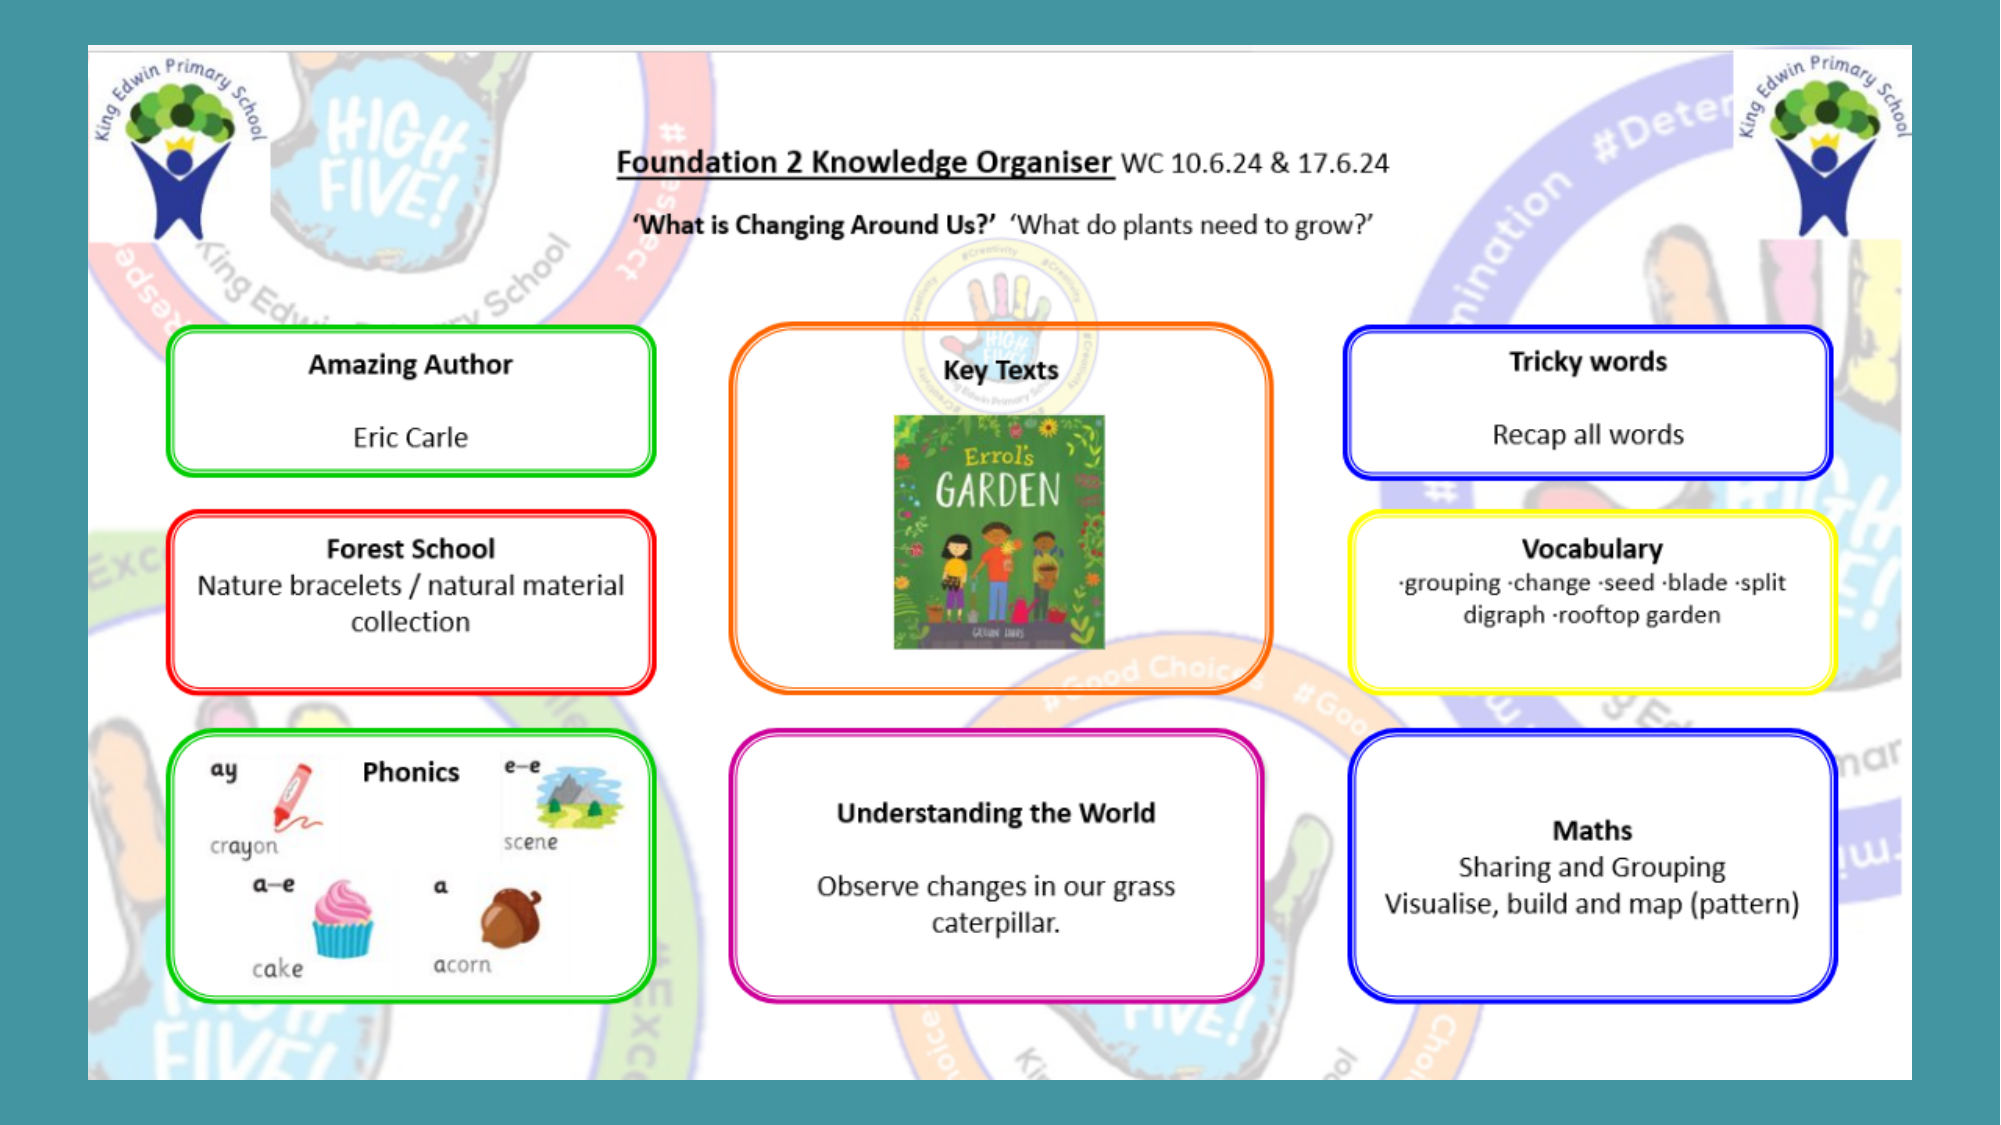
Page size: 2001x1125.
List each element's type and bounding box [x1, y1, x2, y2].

picture [88, 45, 1912, 1080]
